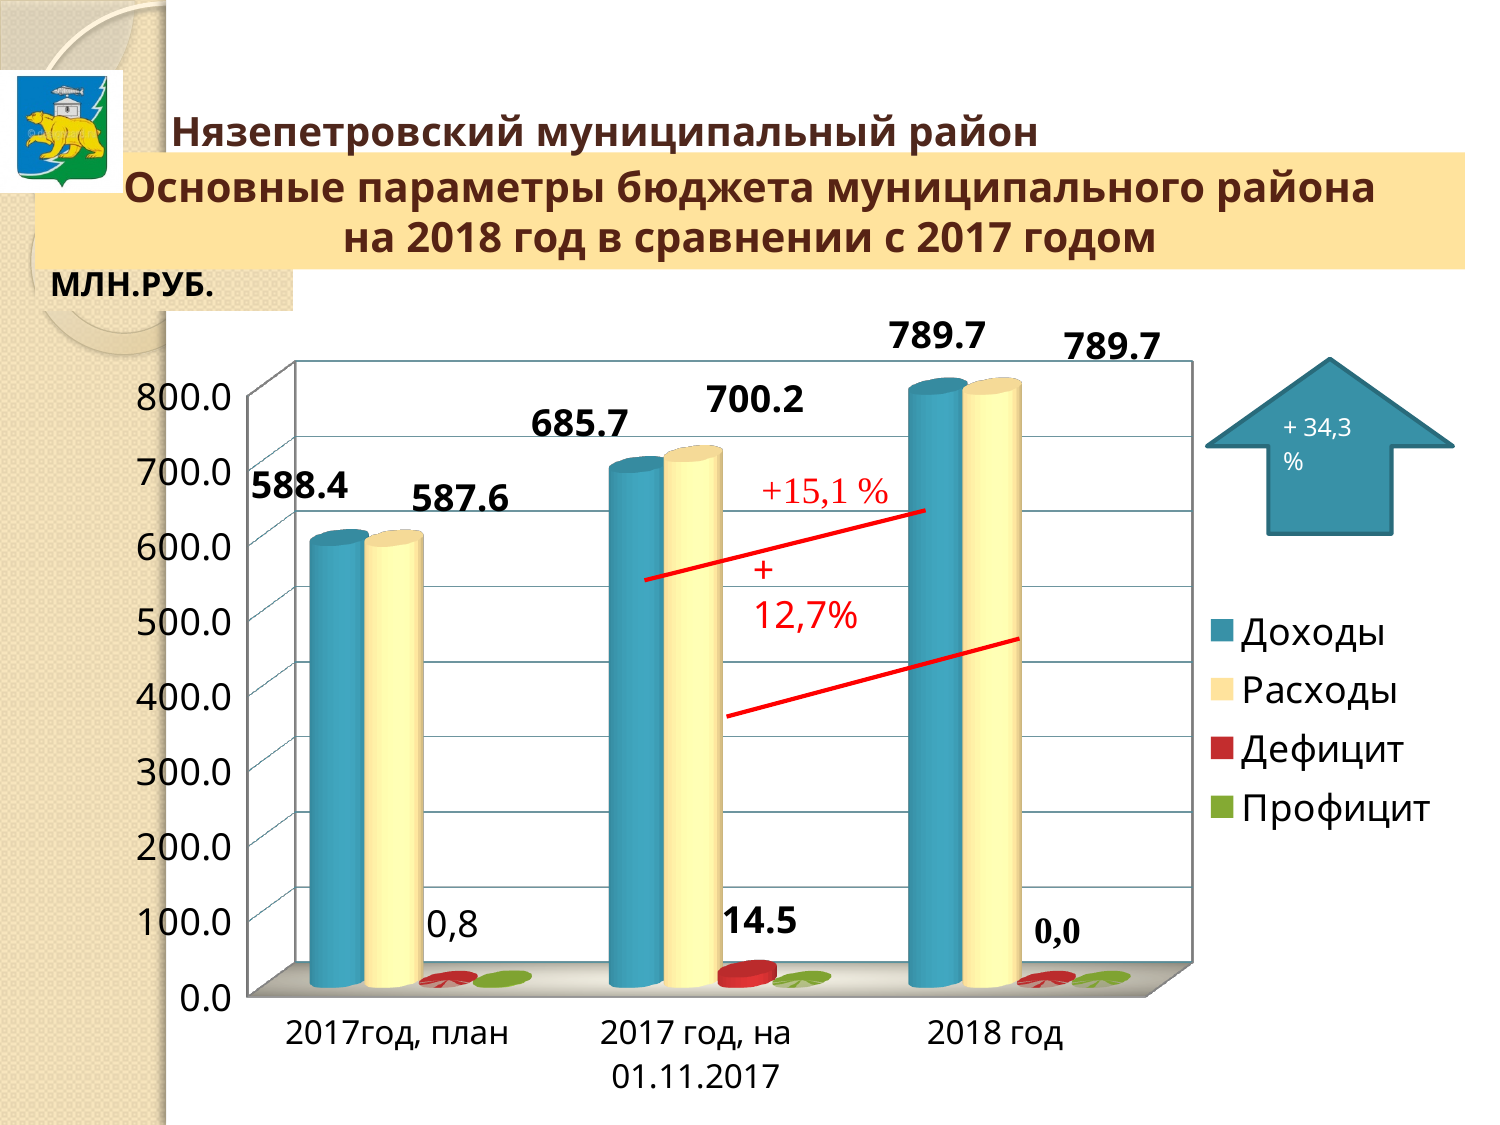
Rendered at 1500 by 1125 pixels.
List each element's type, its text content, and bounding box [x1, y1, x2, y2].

title Основные параметры бюджета муниципального района на 2018 год в сравнении с 2017 годом [35, 152, 1465, 270]
text_box Нязепетровский муниципальный район [130, 93, 1425, 164]
text_box МЛН.РУБ. [35, 270, 293, 311]
chart [105, 307, 1456, 1125]
picture [0, 70, 123, 193]
